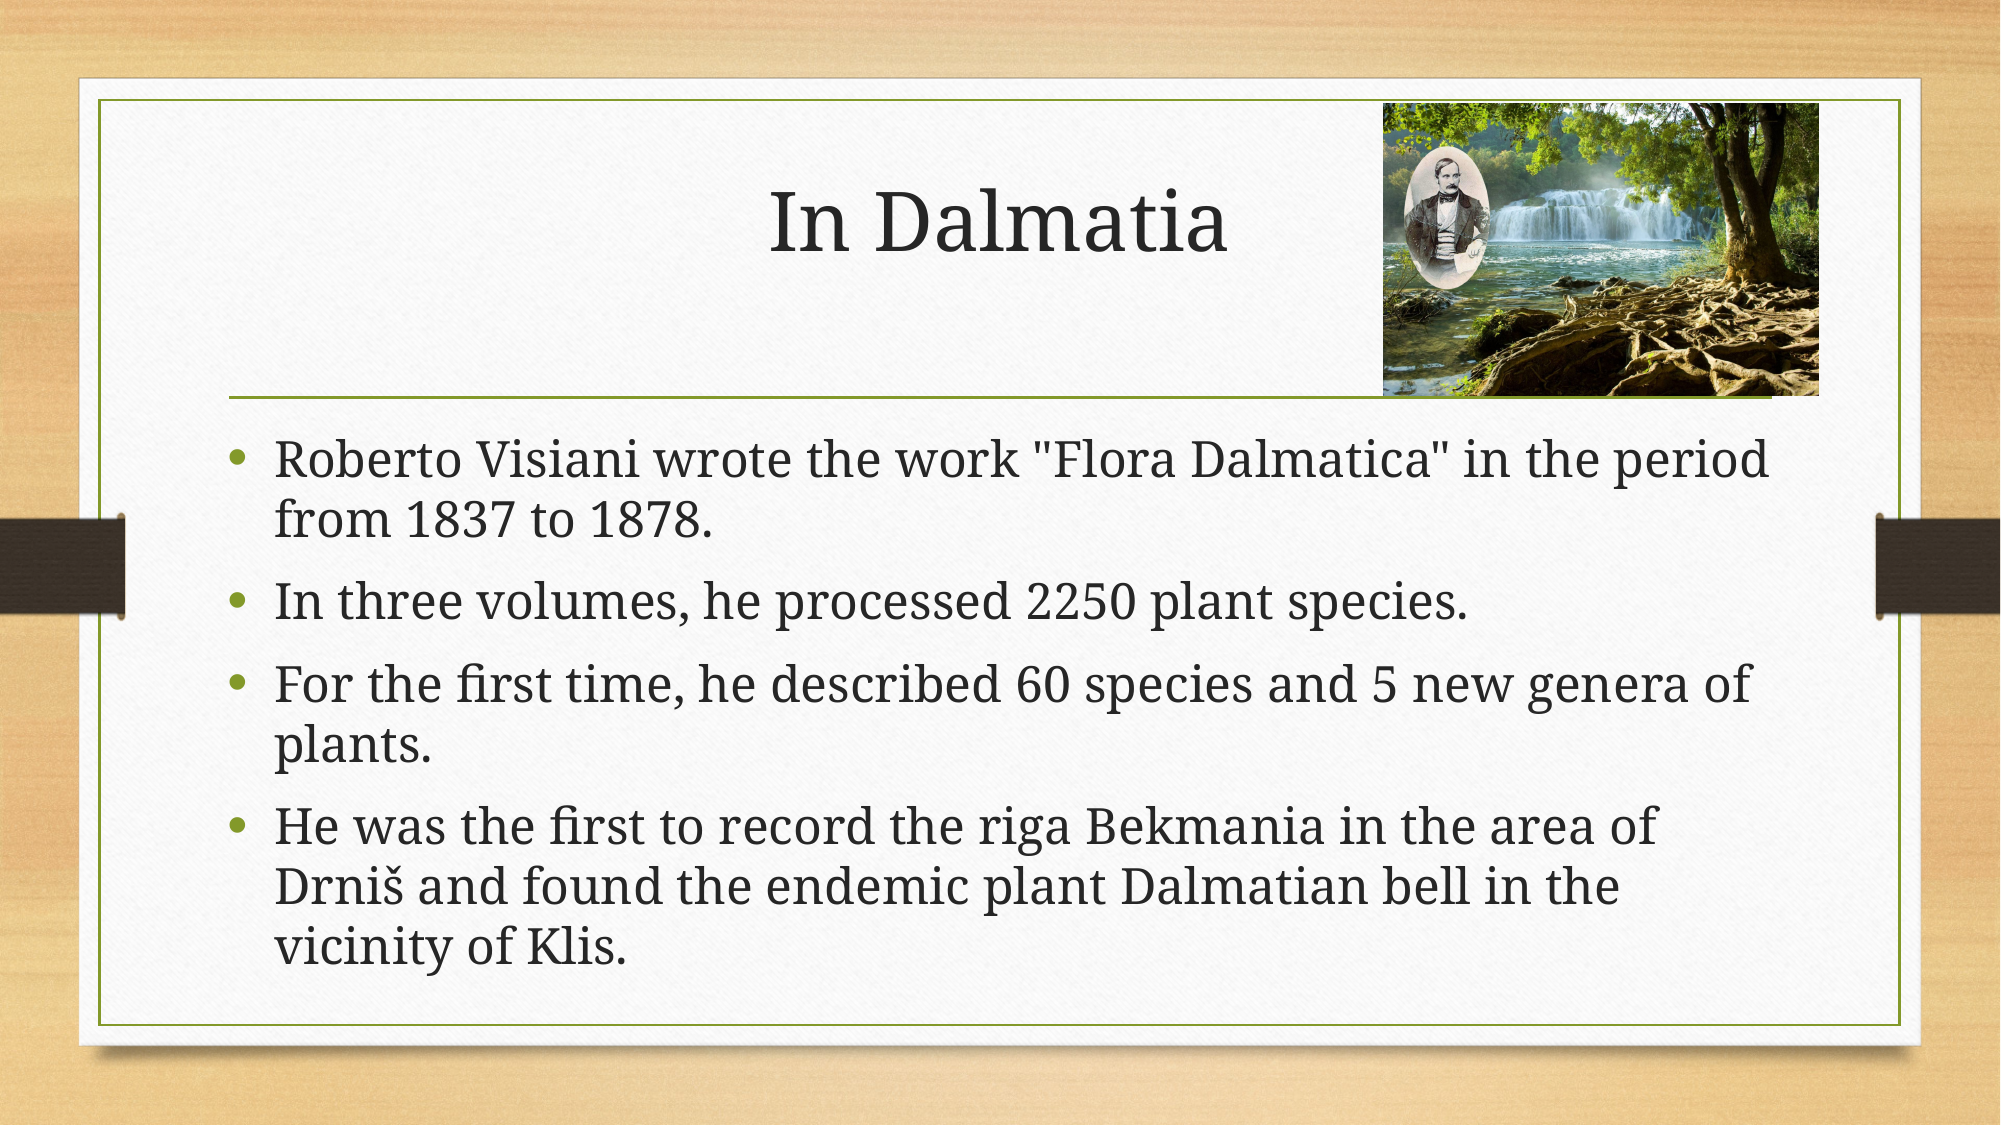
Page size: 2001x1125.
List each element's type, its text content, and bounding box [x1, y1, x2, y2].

list Roberto Visiani wrote the work "Flora Dalmatica" in the period from 1837 to 1878. In three volumes, he processed 2250 plant species. For the first time, he described 60 species and 5 new genera of plants. He was the first to record the riga Bekmania in the area of Drniš and found the endemic plant Dalmatian bell in the vicinity of Klis. [212, 419, 1788, 964]
title In Dalmatia [212, 161, 1382, 375]
picture [0, 0, 2001, 1125]
